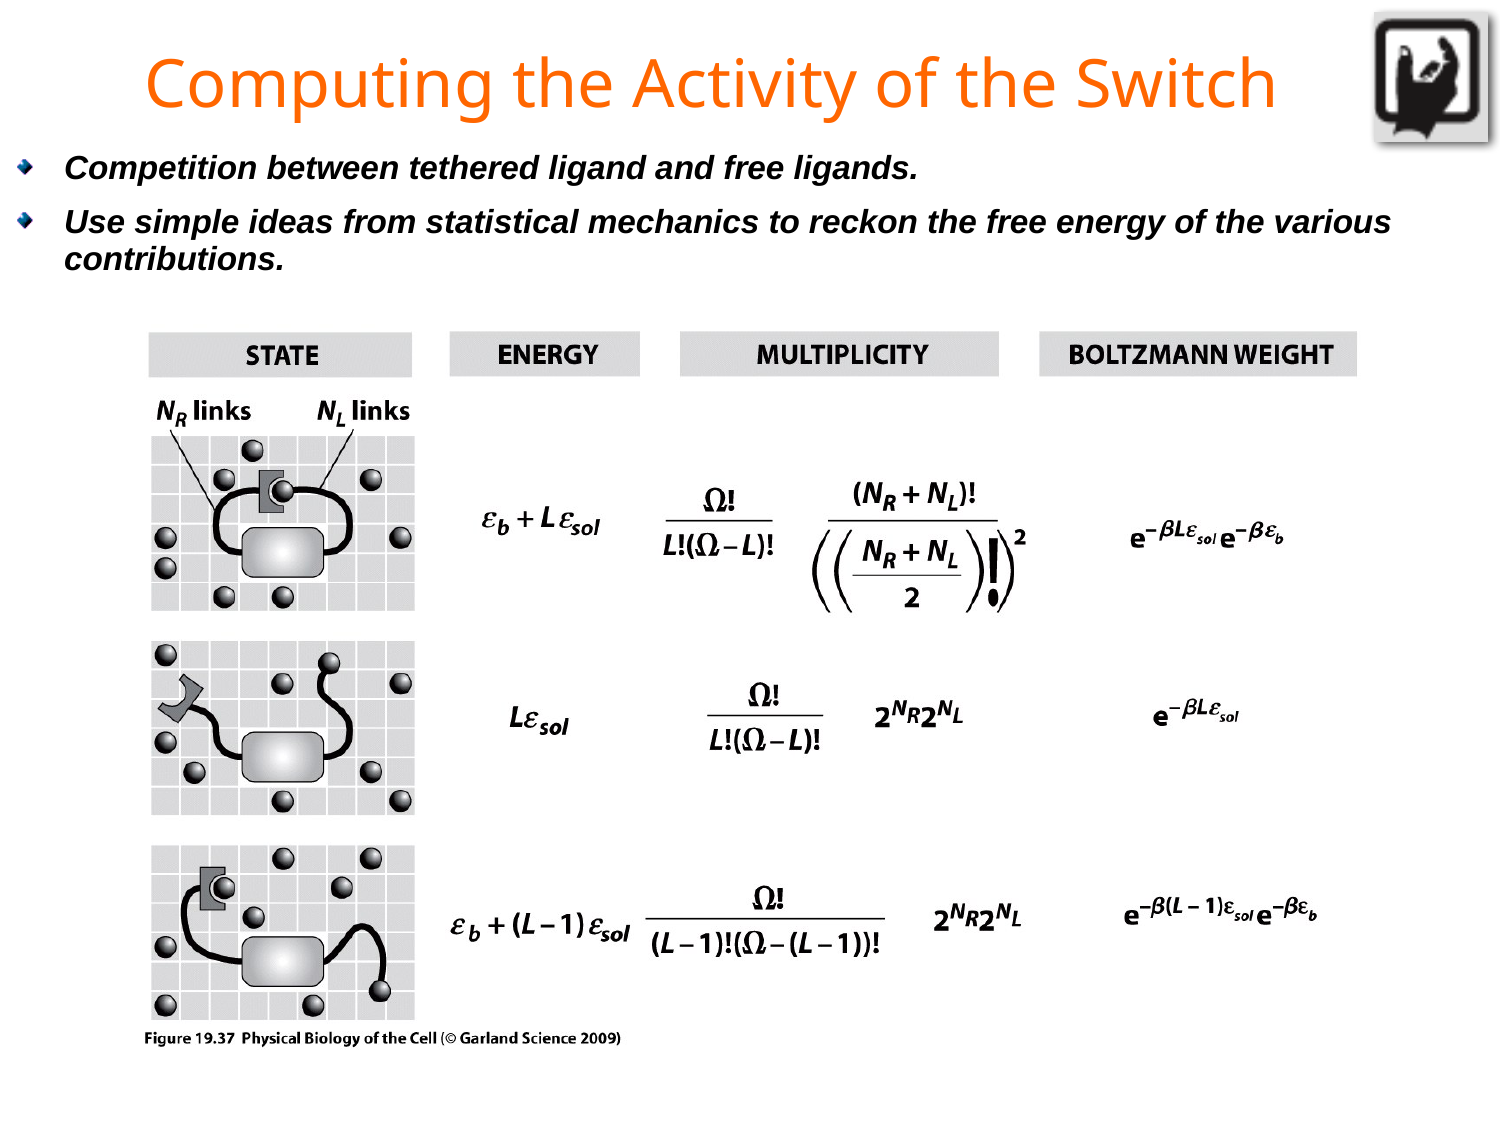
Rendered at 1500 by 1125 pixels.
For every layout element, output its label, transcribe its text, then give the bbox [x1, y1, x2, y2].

picture [16, 211, 34, 230]
picture [1374, 12, 1488, 143]
picture [16, 158, 34, 176]
text_box Competition between tethered ligand and free ligands. Use simple ideas from statistical mechanics to reckon the free energy of the various contributions. [0, 149, 1500, 350]
picture [137, 324, 1361, 1051]
title Computing the Activity of the Switch [37, 0, 1388, 149]
